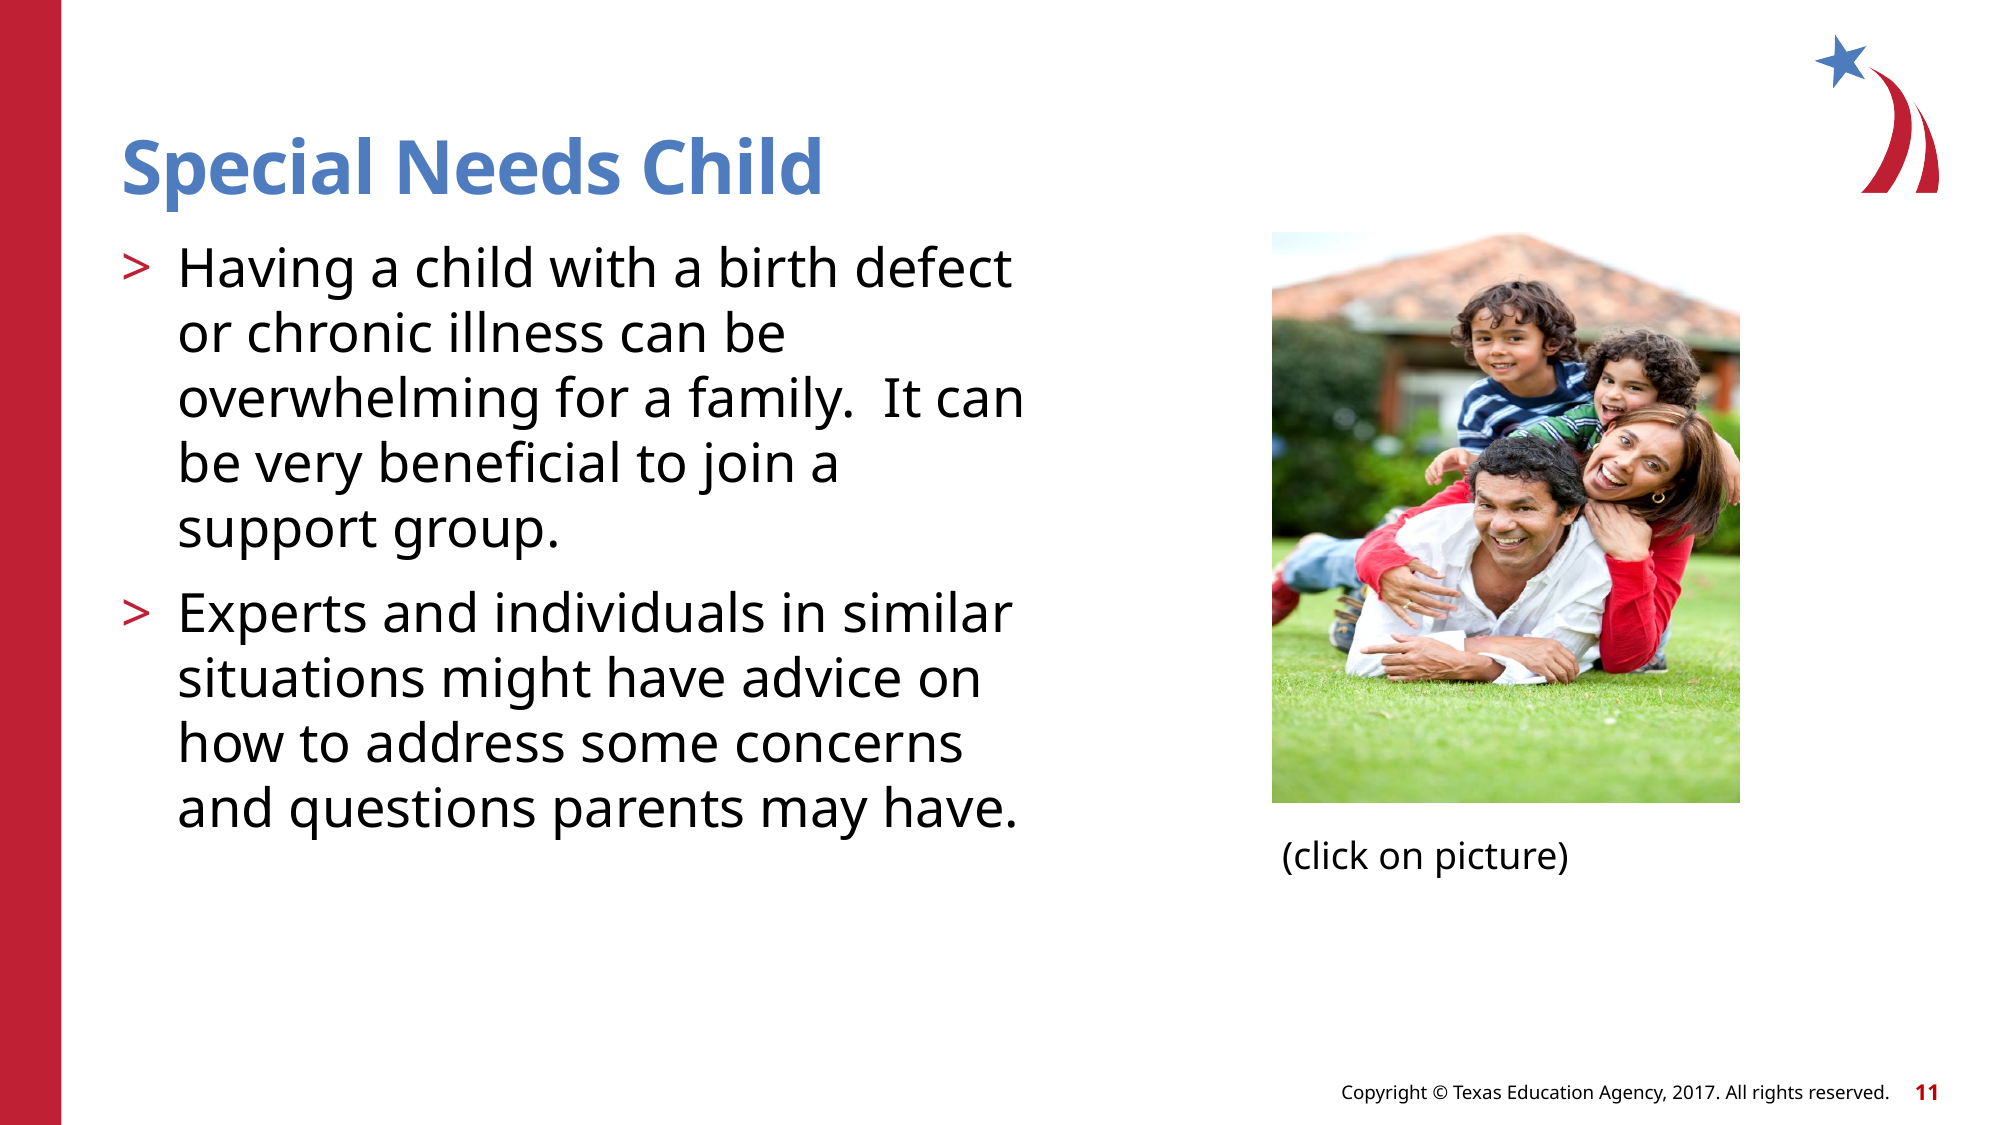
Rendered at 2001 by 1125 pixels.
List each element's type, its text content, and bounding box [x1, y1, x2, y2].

list Having a child with a birth defect or chronic illness can be overwhelming for a family. It can be very beneficial to join a support group. Experts and individuals in similar situations might have advice on how to address some concerns and questions parents may have. [121, 233, 1043, 1010]
text_box (click on picture) [1267, 824, 1584, 885]
picture [1814, 34, 1939, 193]
title Special Needs Child [121, 78, 1772, 211]
picture [1272, 232, 1740, 803]
